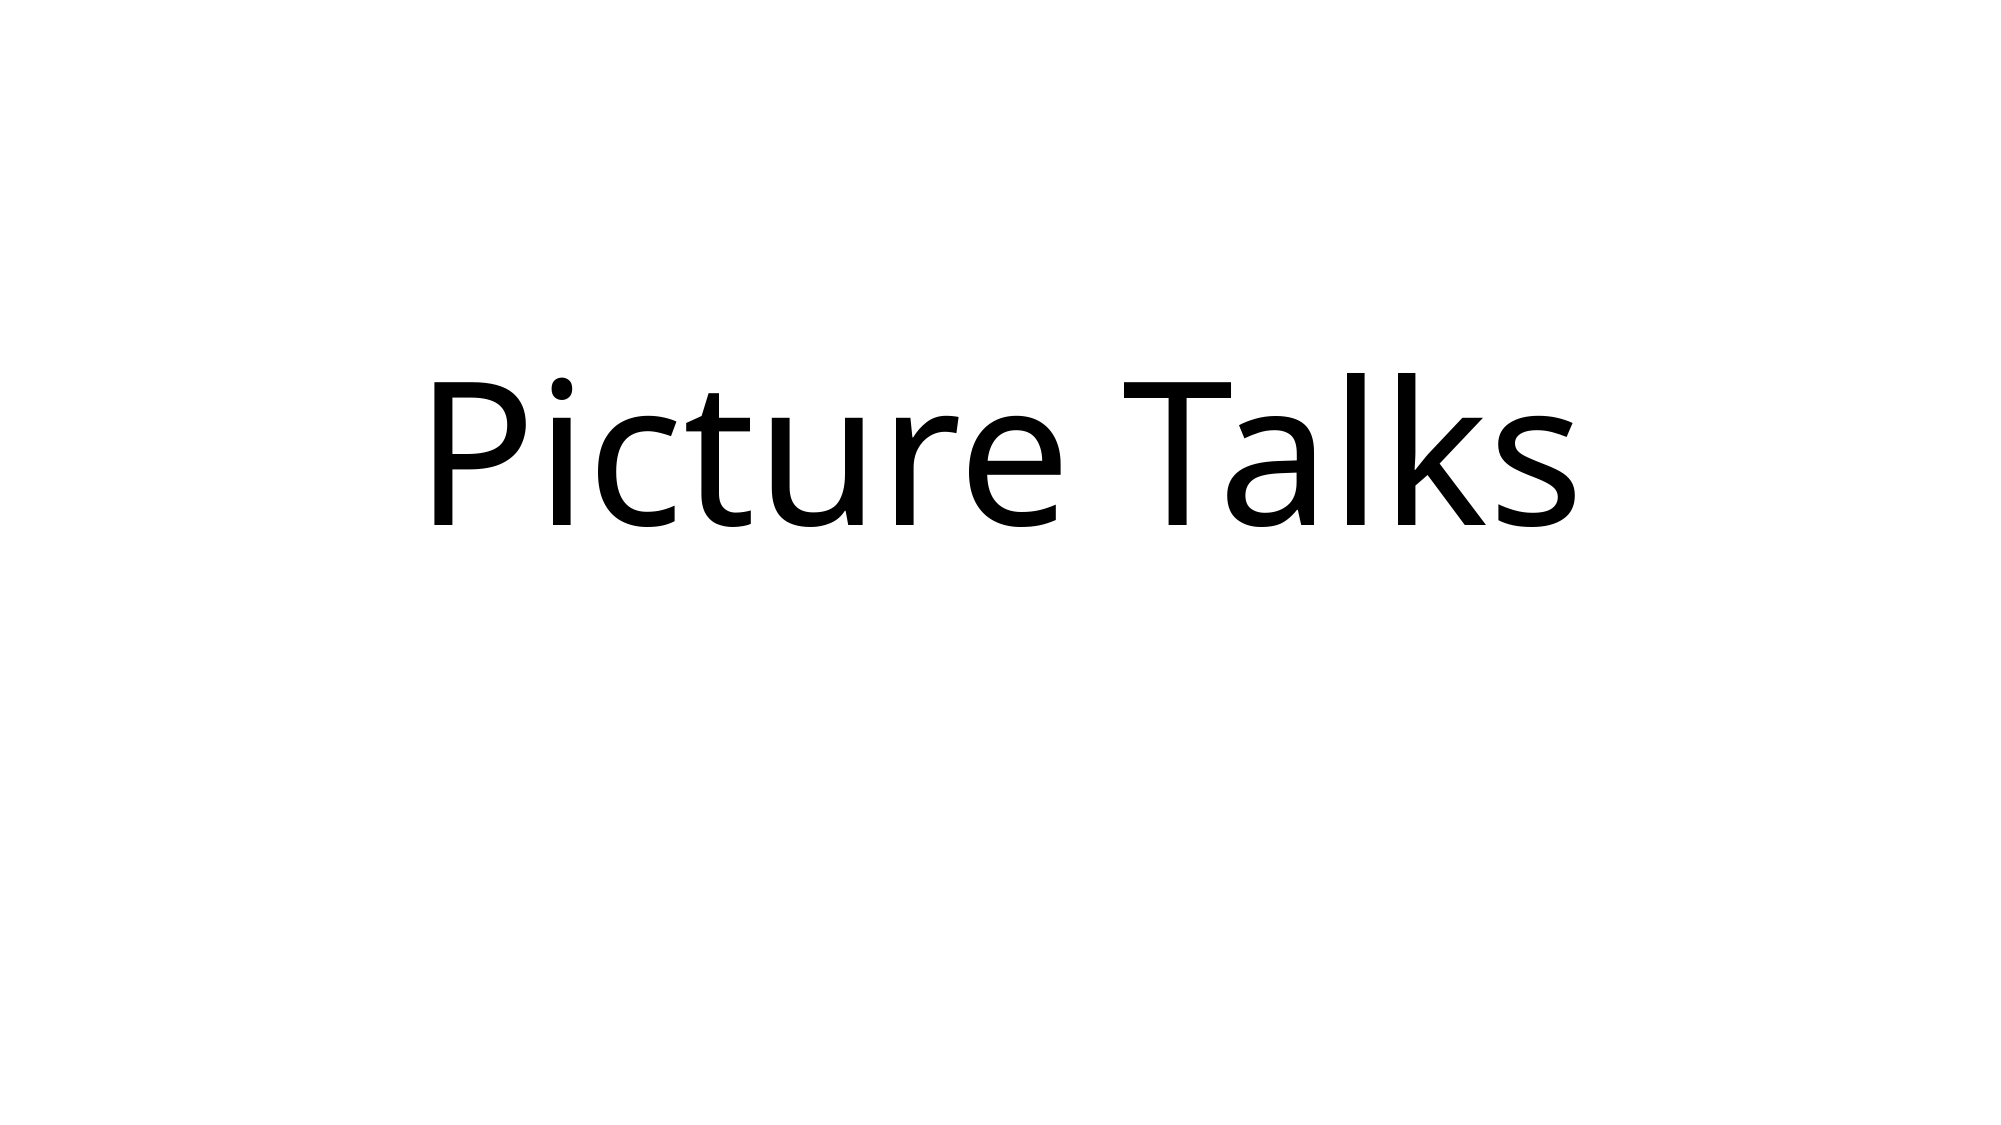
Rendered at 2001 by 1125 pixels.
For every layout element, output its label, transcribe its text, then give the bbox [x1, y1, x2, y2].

title Picture Talks [249, 184, 1750, 576]
